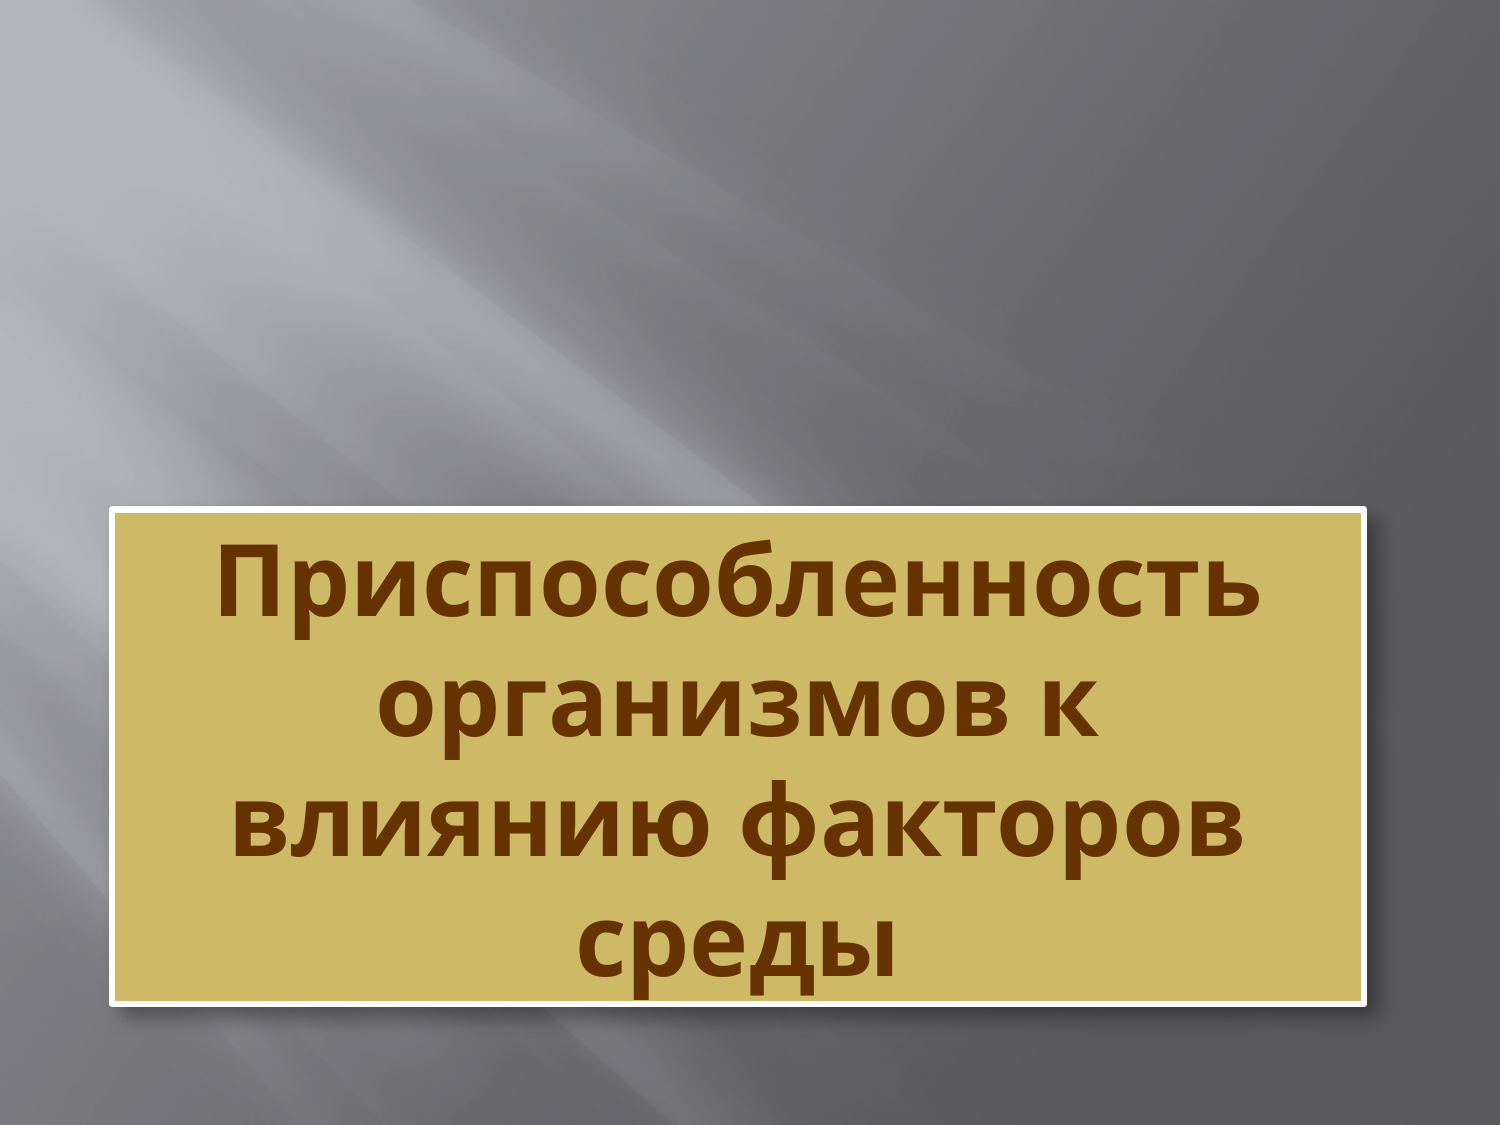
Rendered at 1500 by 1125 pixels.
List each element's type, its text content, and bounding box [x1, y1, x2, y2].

text_box Приспособленность организмов к влиянию факторов среды [109, 506, 1367, 1007]
